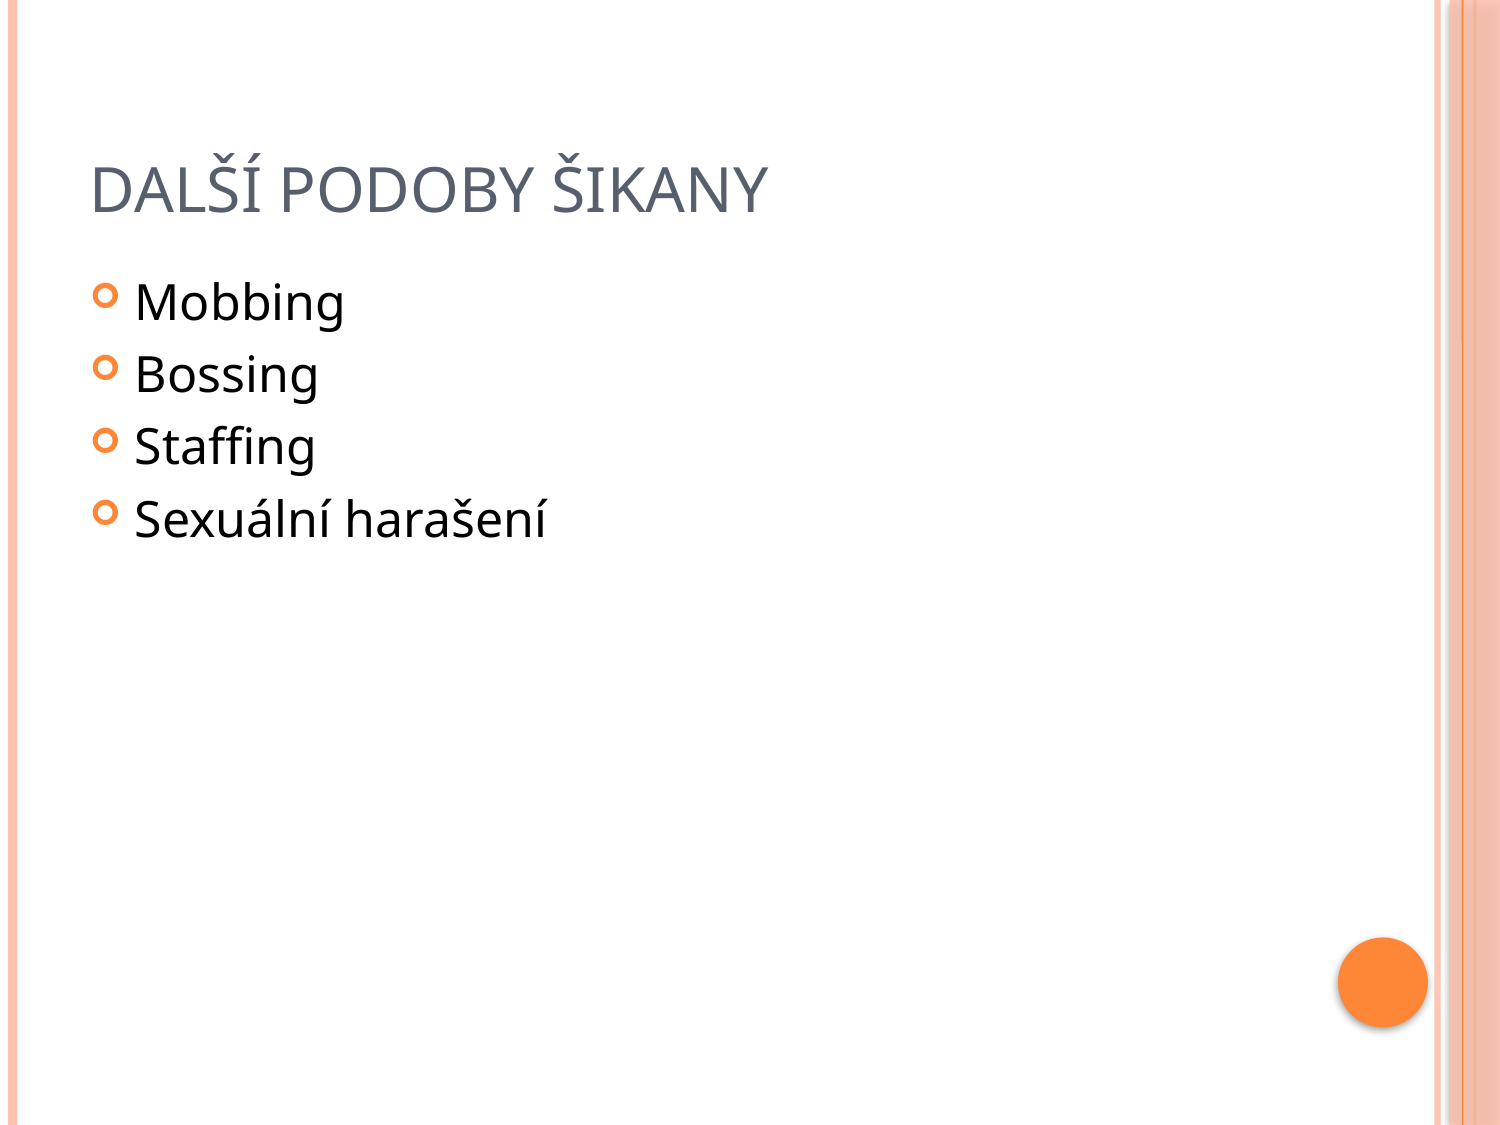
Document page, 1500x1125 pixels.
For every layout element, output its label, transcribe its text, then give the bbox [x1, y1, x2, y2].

list Mobbing Bossing Staffing Sexuální harašení [75, 262, 1300, 1062]
title Další podoby šikany [75, 45, 1300, 233]
